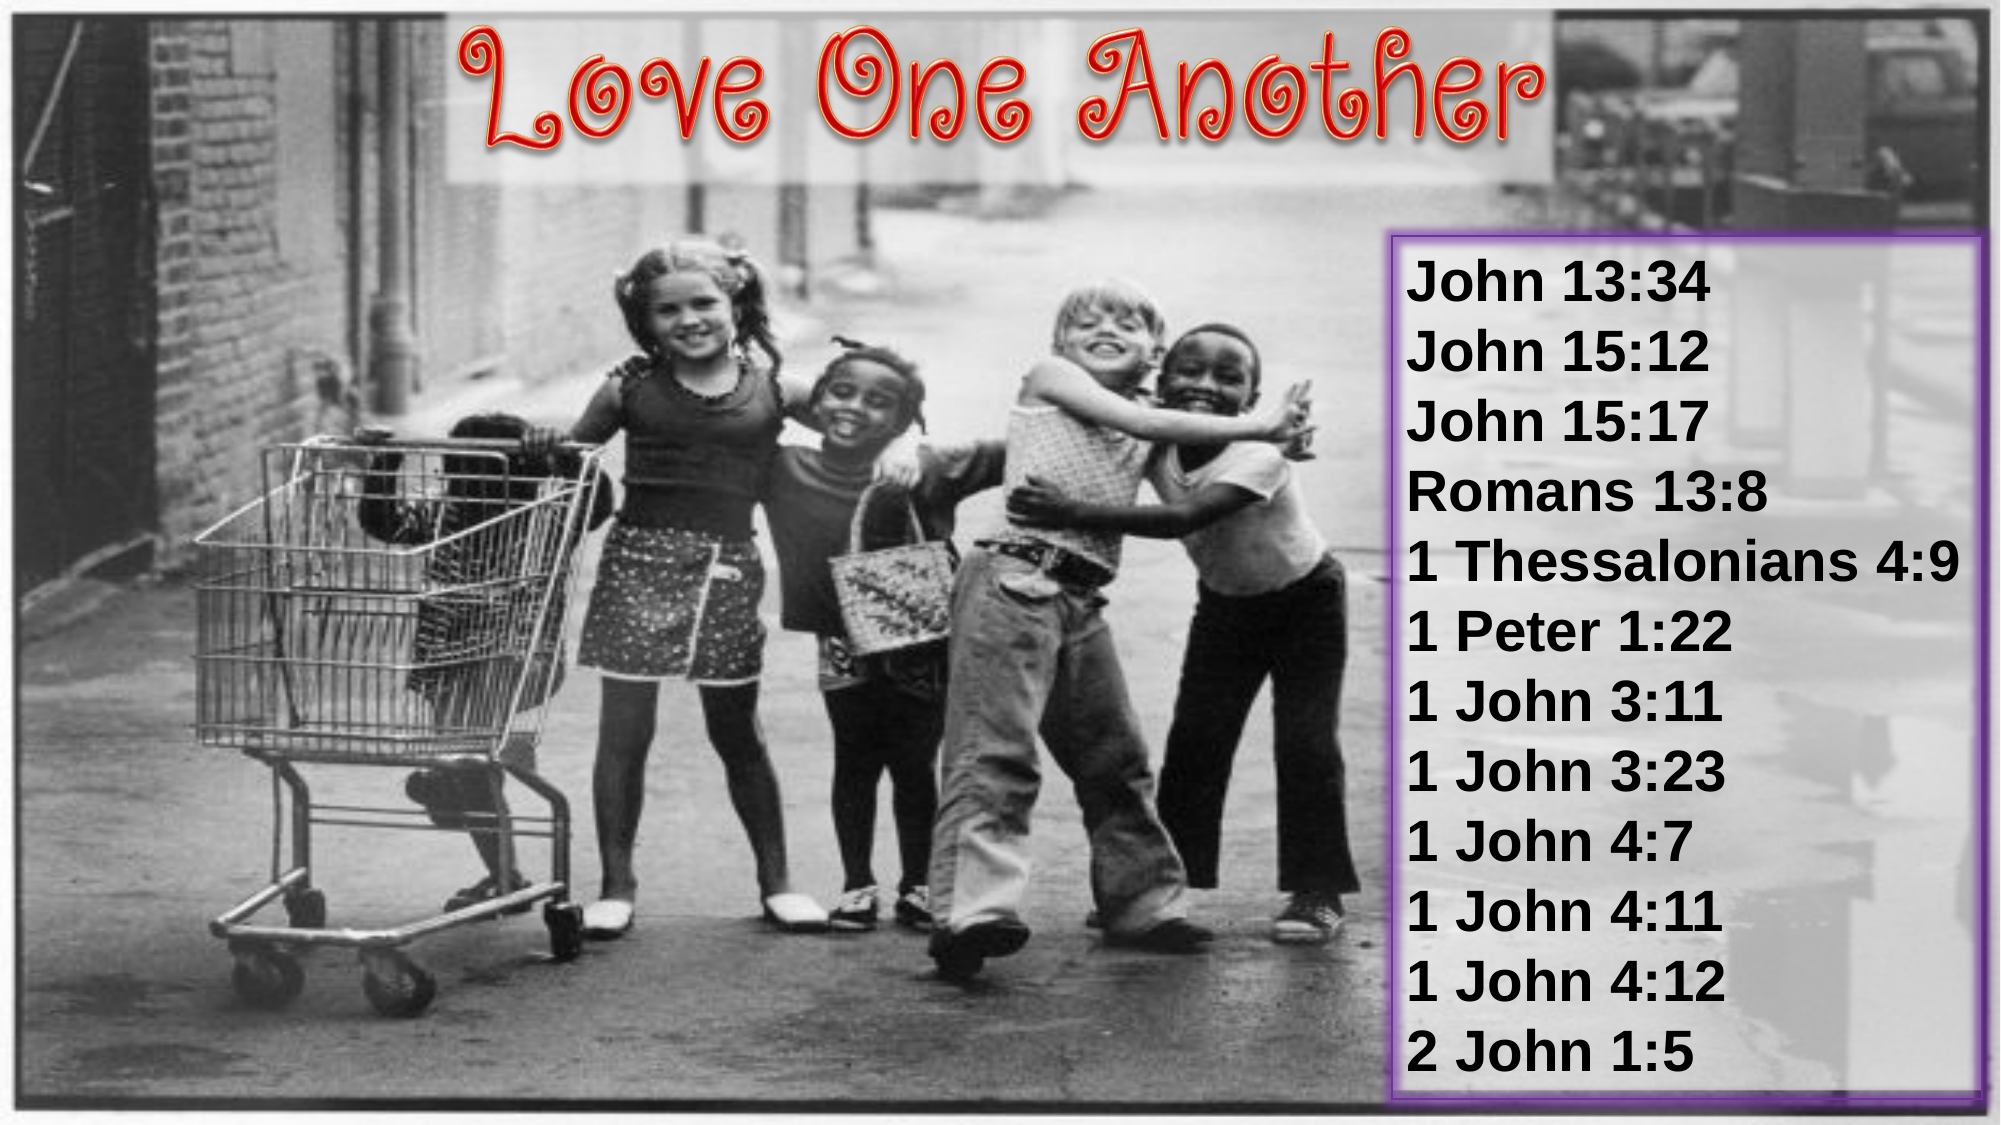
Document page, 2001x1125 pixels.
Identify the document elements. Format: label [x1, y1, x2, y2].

picture [0, 0, 2001, 1125]
text_box [1391, 235, 1983, 1100]
